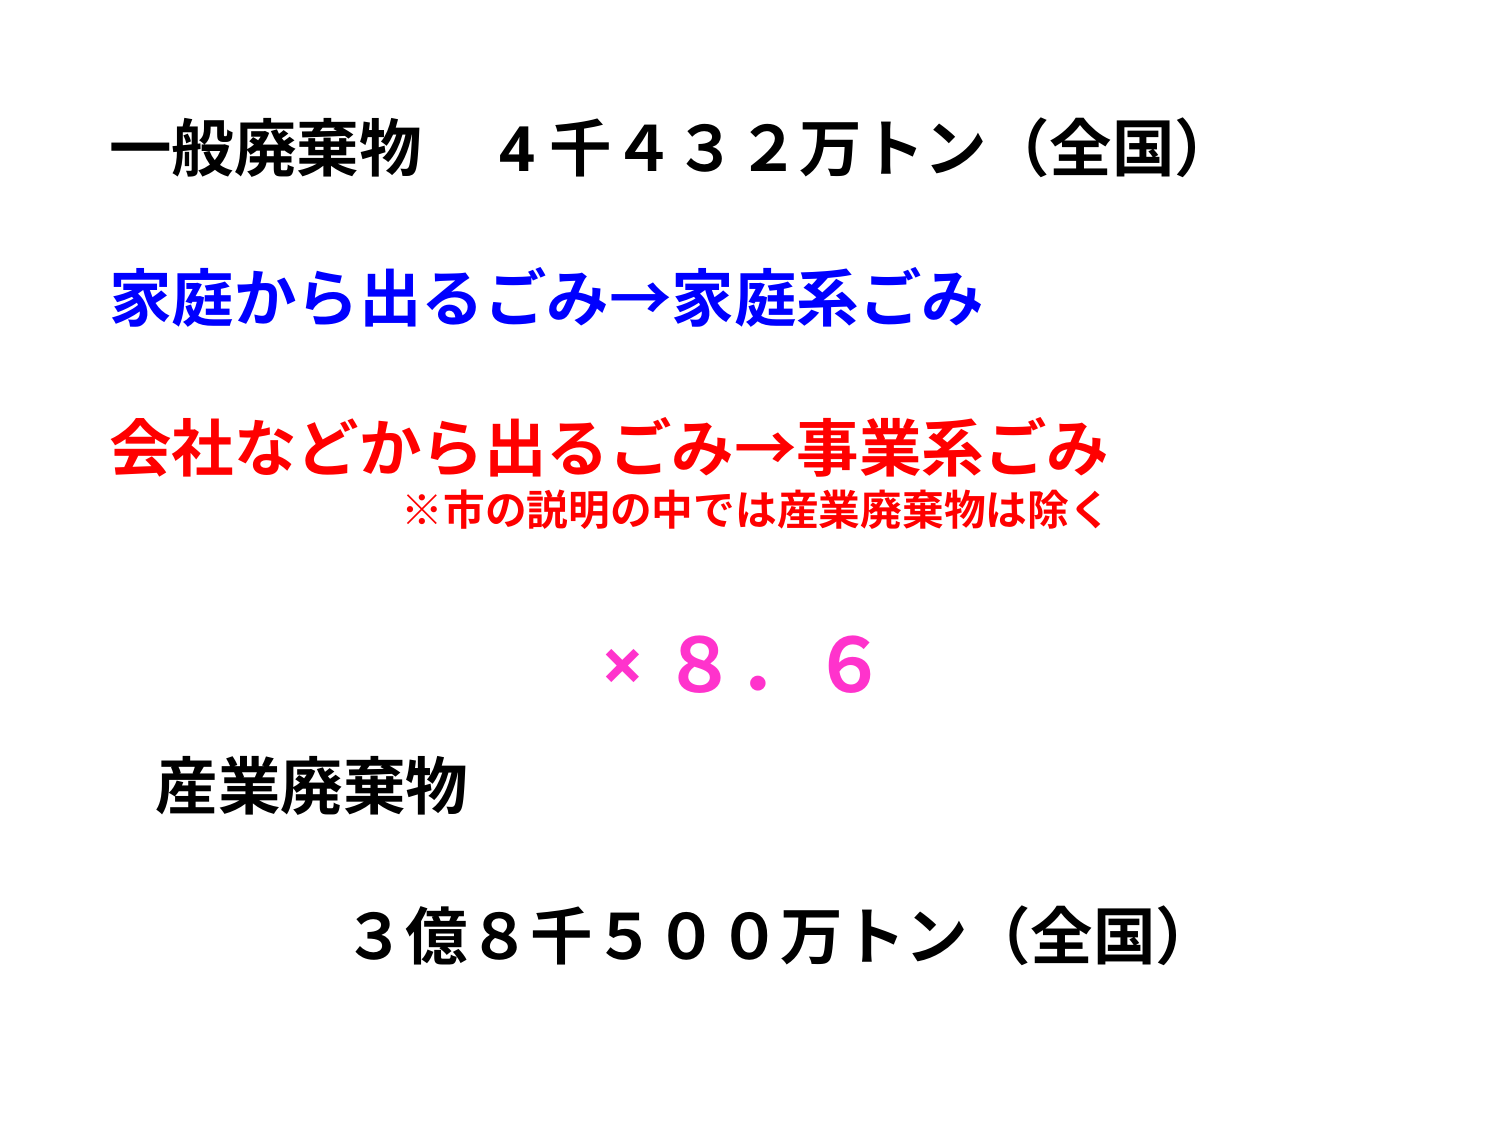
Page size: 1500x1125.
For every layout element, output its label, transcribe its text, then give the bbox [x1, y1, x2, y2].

text_box 産業廃棄物 ３億８千５００万トン（全国） [141, 739, 1234, 980]
text_box 一般廃棄物 4千４３２万トン（全国） 家庭から出るごみ→家庭系ごみ 会社などから出るごみ→事業系ごみ ※市の説明の中では産業廃棄物は除く [94, 101, 1253, 542]
text_box ×８．６ [587, 609, 903, 715]
